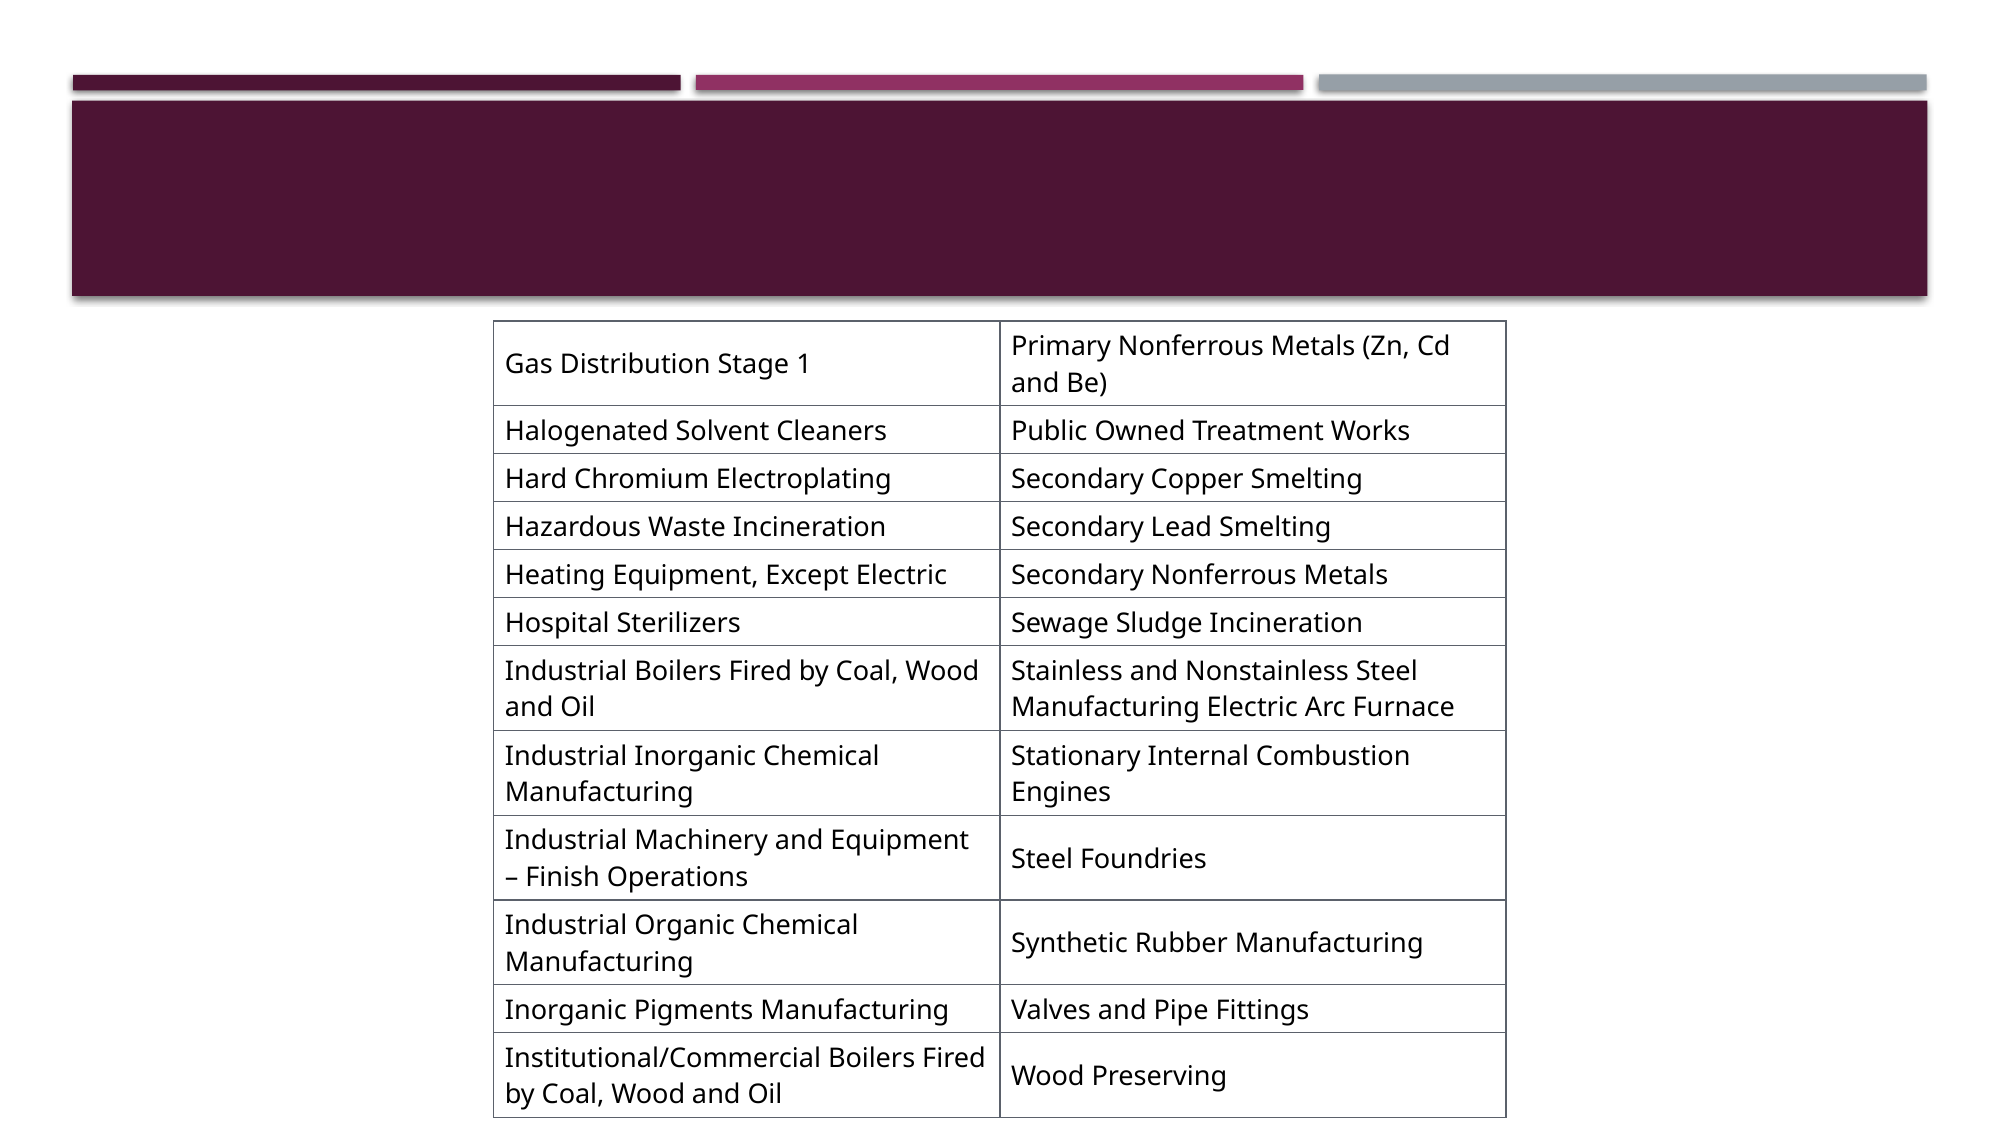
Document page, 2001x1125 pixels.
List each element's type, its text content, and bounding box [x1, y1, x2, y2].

table_cell Steel Foundries [1001, 816, 1505, 899]
table_cell Hard Chromium Electroplating [494, 454, 999, 501]
table_cell Institutional/Commercial Boilers Fired by Coal, Wood and Oil [494, 1033, 999, 1117]
table_cell Secondary Lead Smelting [1001, 502, 1505, 549]
table_cell Wood Preserving [1001, 1033, 1505, 1117]
table_cell Sewage Sludge Incineration [1001, 598, 1505, 645]
table_cell Synthetic Rubber Manufacturing [1001, 901, 1505, 984]
table_cell Hospital Sterilizers [494, 598, 999, 645]
table_cell Stainless and Nonstainless Steel Manufacturing Electric Arc Furnace [1001, 646, 1505, 730]
table_cell Secondary Copper Smelting [1001, 454, 1505, 501]
table_cell Industrial Inorganic Chemical Manufacturing [494, 731, 999, 815]
table_cell Secondary Nonferrous Metals [1001, 550, 1505, 597]
table_cell Stationary Internal Combustion Engines [1001, 731, 1505, 815]
table_cell Industrial Organic Chemical Manufacturing [494, 901, 999, 984]
table_cell Inorganic Pigments Manufacturing [494, 985, 999, 1032]
table_cell Industrial Machinery and Equipment – Finish Operations [494, 816, 999, 899]
table_header Gas Distribution Stage 1 [494, 322, 999, 405]
table_cell Halogenated Solvent Cleaners [494, 406, 999, 453]
table_cell Heating Equipment, Except Electric [494, 550, 999, 597]
table_header Primary Nonferrous Metals (Zn, Cd and Be) [1001, 322, 1505, 405]
table_cell Industrial Boilers Fired by Coal, Wood and Oil [494, 646, 999, 730]
table_cell Public Owned Treatment Works [1001, 406, 1505, 453]
table_cell Valves and Pipe Fittings [1001, 985, 1505, 1032]
table_cell Hazardous Waste Incineration [494, 502, 999, 549]
